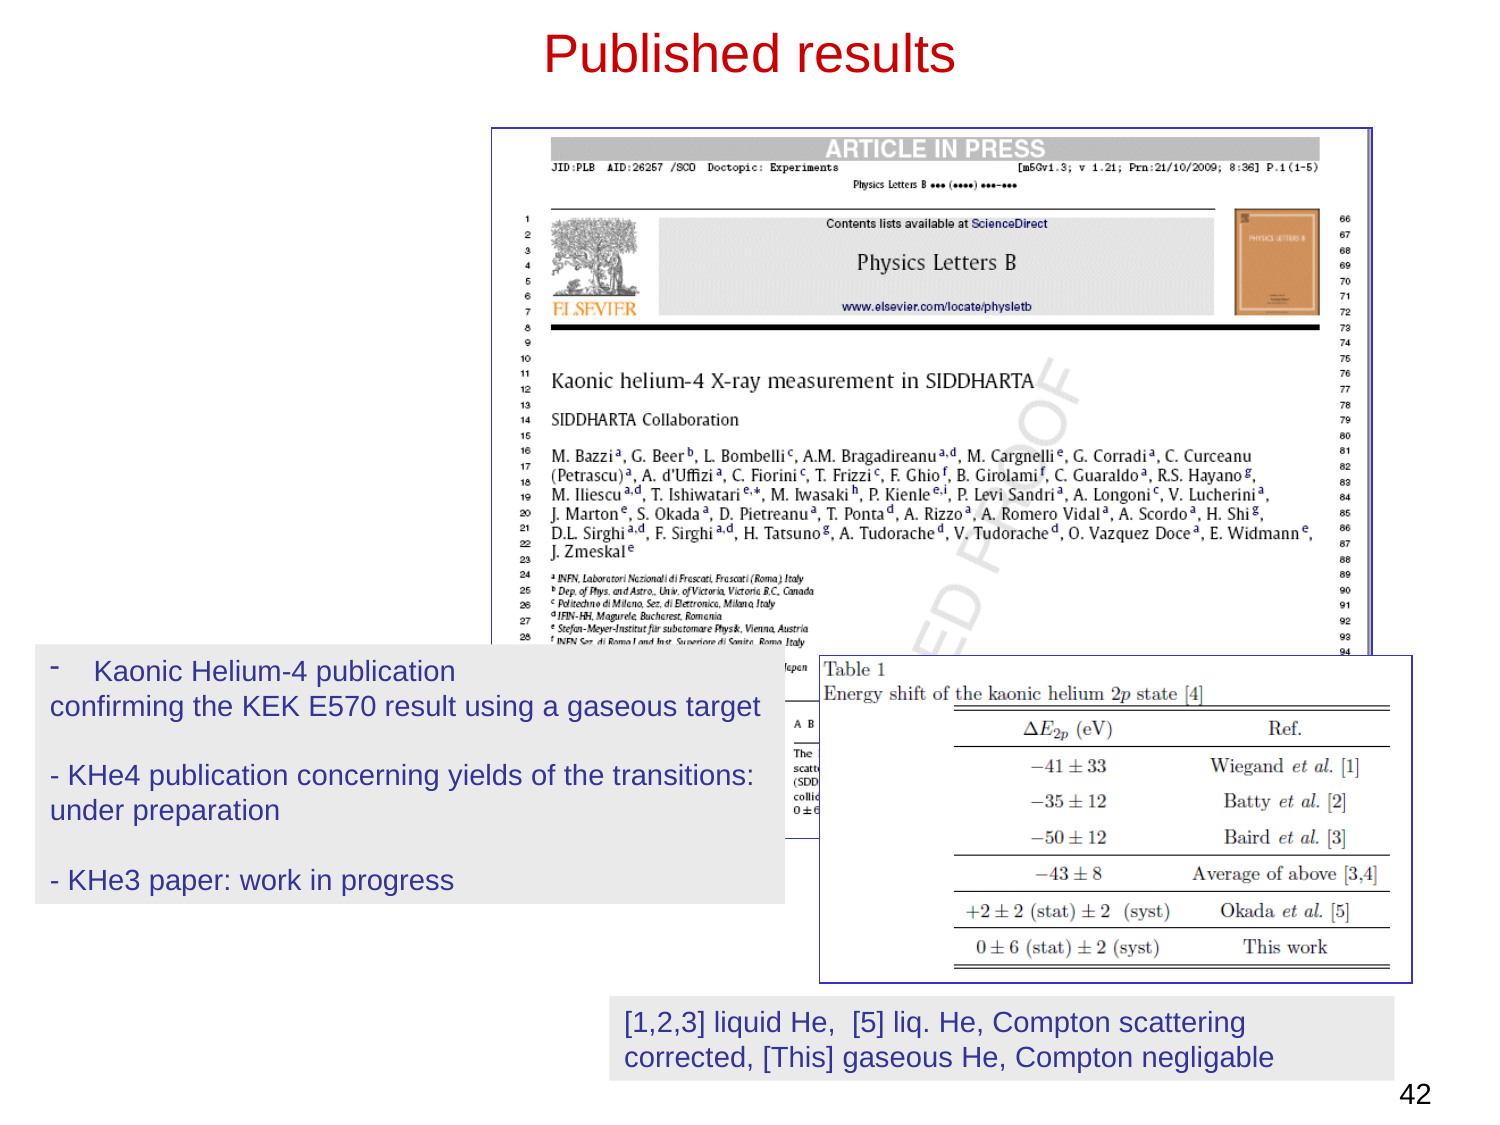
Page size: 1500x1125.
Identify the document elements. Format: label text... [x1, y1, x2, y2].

text_box 42 [1354, 1068, 1500, 1116]
text_box [1,2,3] liquid He, [5] liq. He, Compton scattering corrected, [This] gaseous He, Compton negligable [609, 996, 1395, 1081]
text_box Published results [0, 0, 1500, 102]
text_box Kaonic Helium-4 publication confirming the KEK E570 result using a gaseous target - KHe4 publication concerning yields of the transitions: under preparation - KHe3 paper: work in progress [35, 644, 786, 904]
picture [491, 128, 1412, 983]
